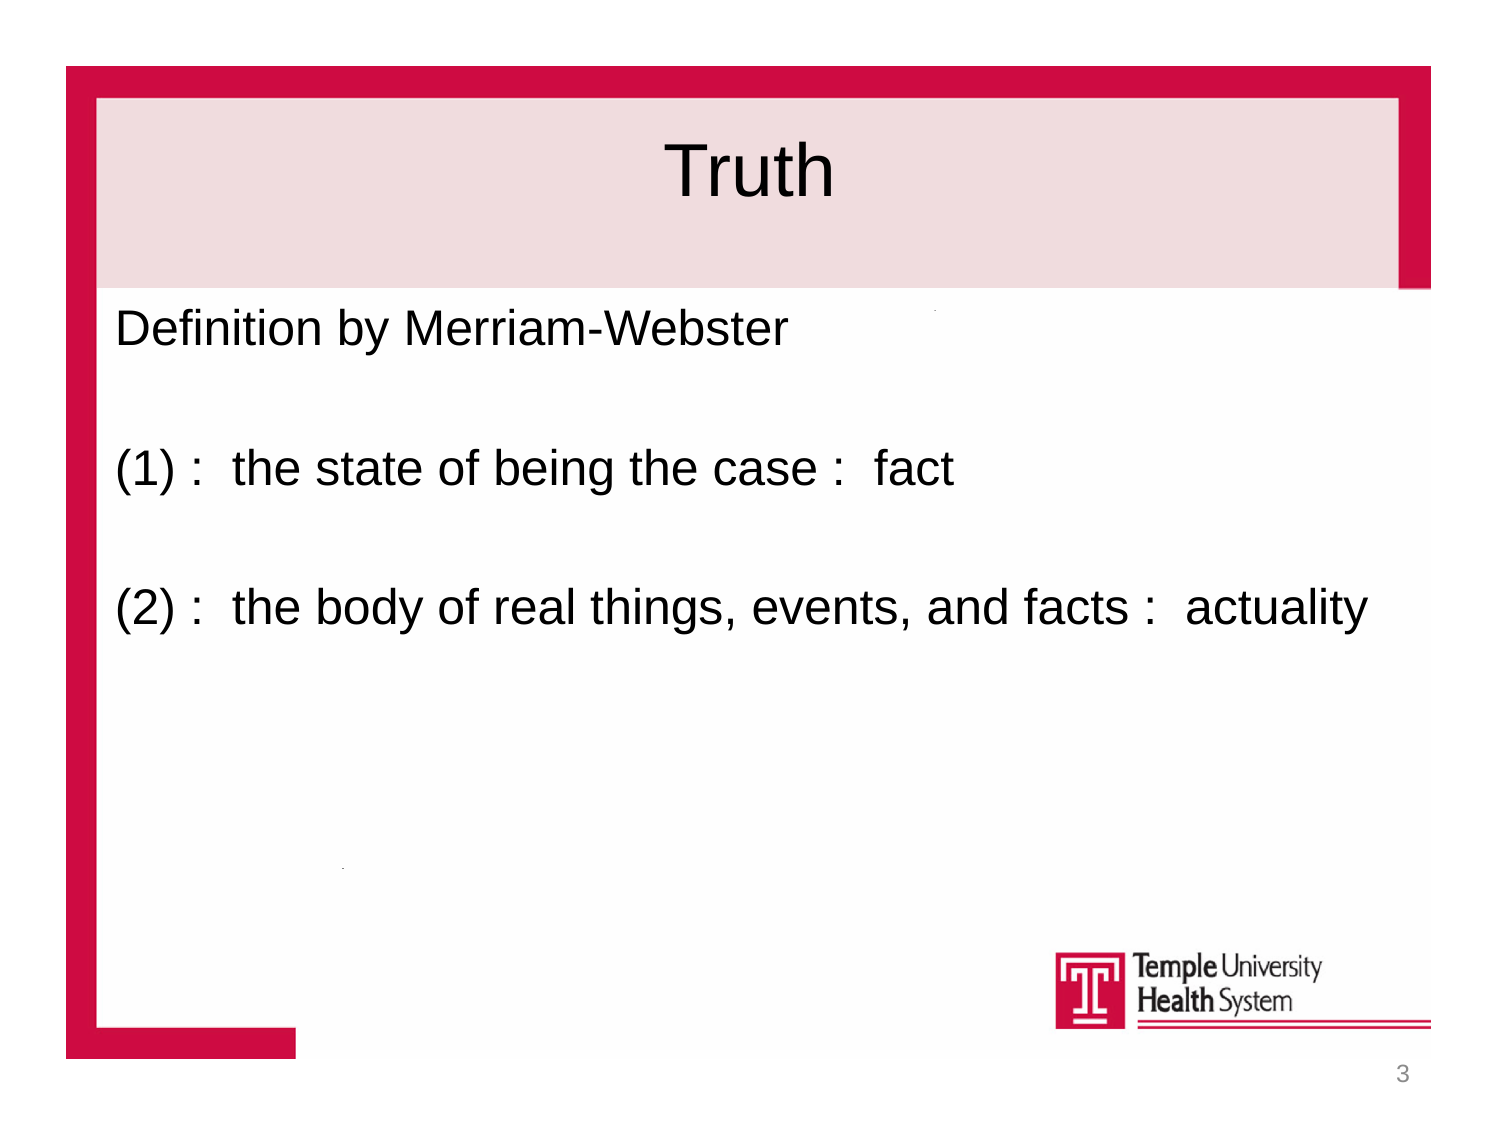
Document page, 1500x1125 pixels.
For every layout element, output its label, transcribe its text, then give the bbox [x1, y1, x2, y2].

list Definition by Merriam-Webster (1) : the state of being the case : fact (2) : the body of real things, events, and facts : actuality [99, 287, 1425, 1005]
picture [66, 66, 1431, 1059]
title Truth [99, 99, 1400, 233]
slide_number 3 [1074, 1042, 1425, 1103]
